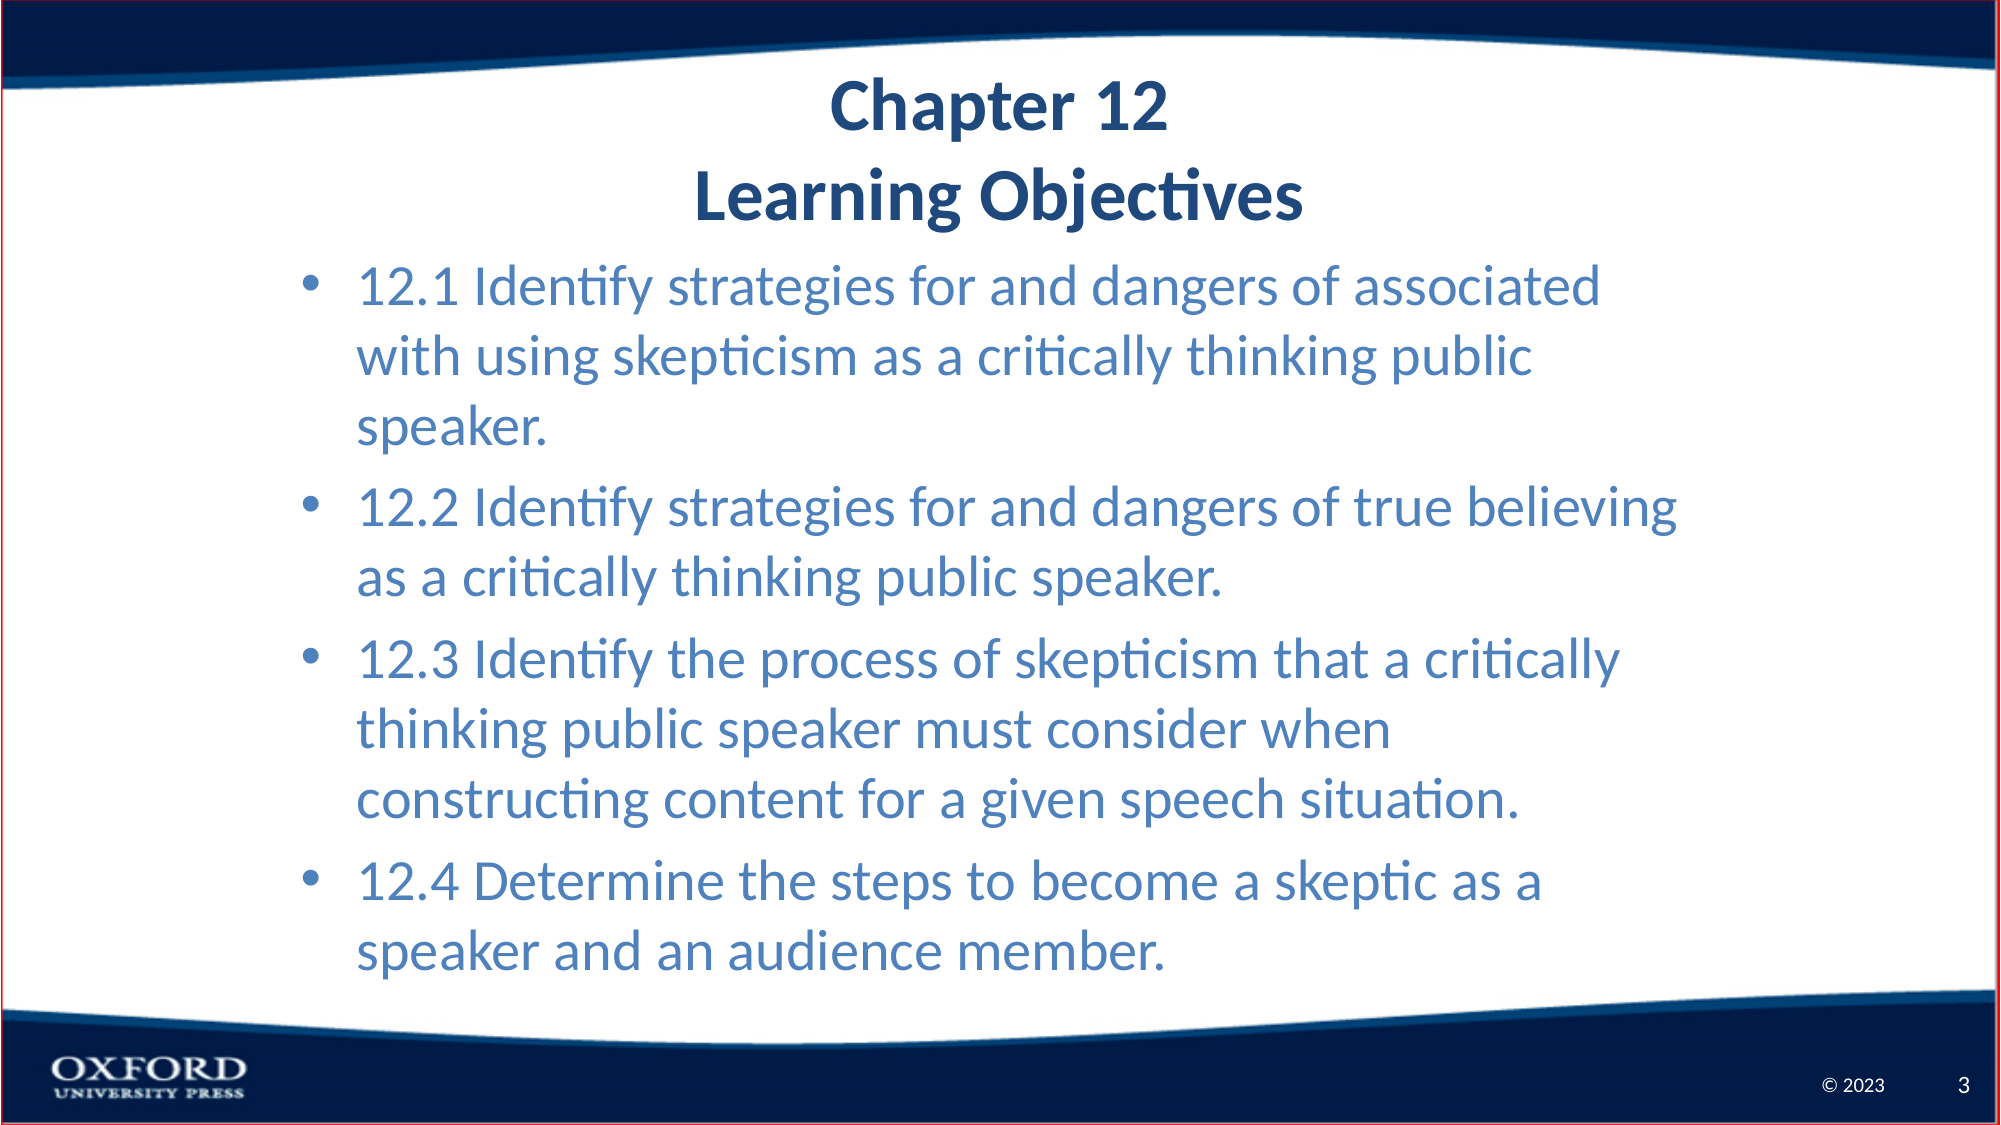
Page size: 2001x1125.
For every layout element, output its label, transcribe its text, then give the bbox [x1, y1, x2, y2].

text_box 12.1 Identify strategies for and dangers of associated with using skepticism as a critically thinking public speaker. 12.2 Identify strategies for and dangers of true believing as a critically thinking public speaker. 12.3 Identify the process of skepticism that a critically thinking public speaker must consider when constructing content for a given speech situation. 12.4 Determine the steps to become a skeptic as a speaker and an audience member. [285, 239, 1715, 904]
title Chapter 12 Learning Objectives [324, 52, 1675, 239]
picture [1, 0, 2000, 1125]
